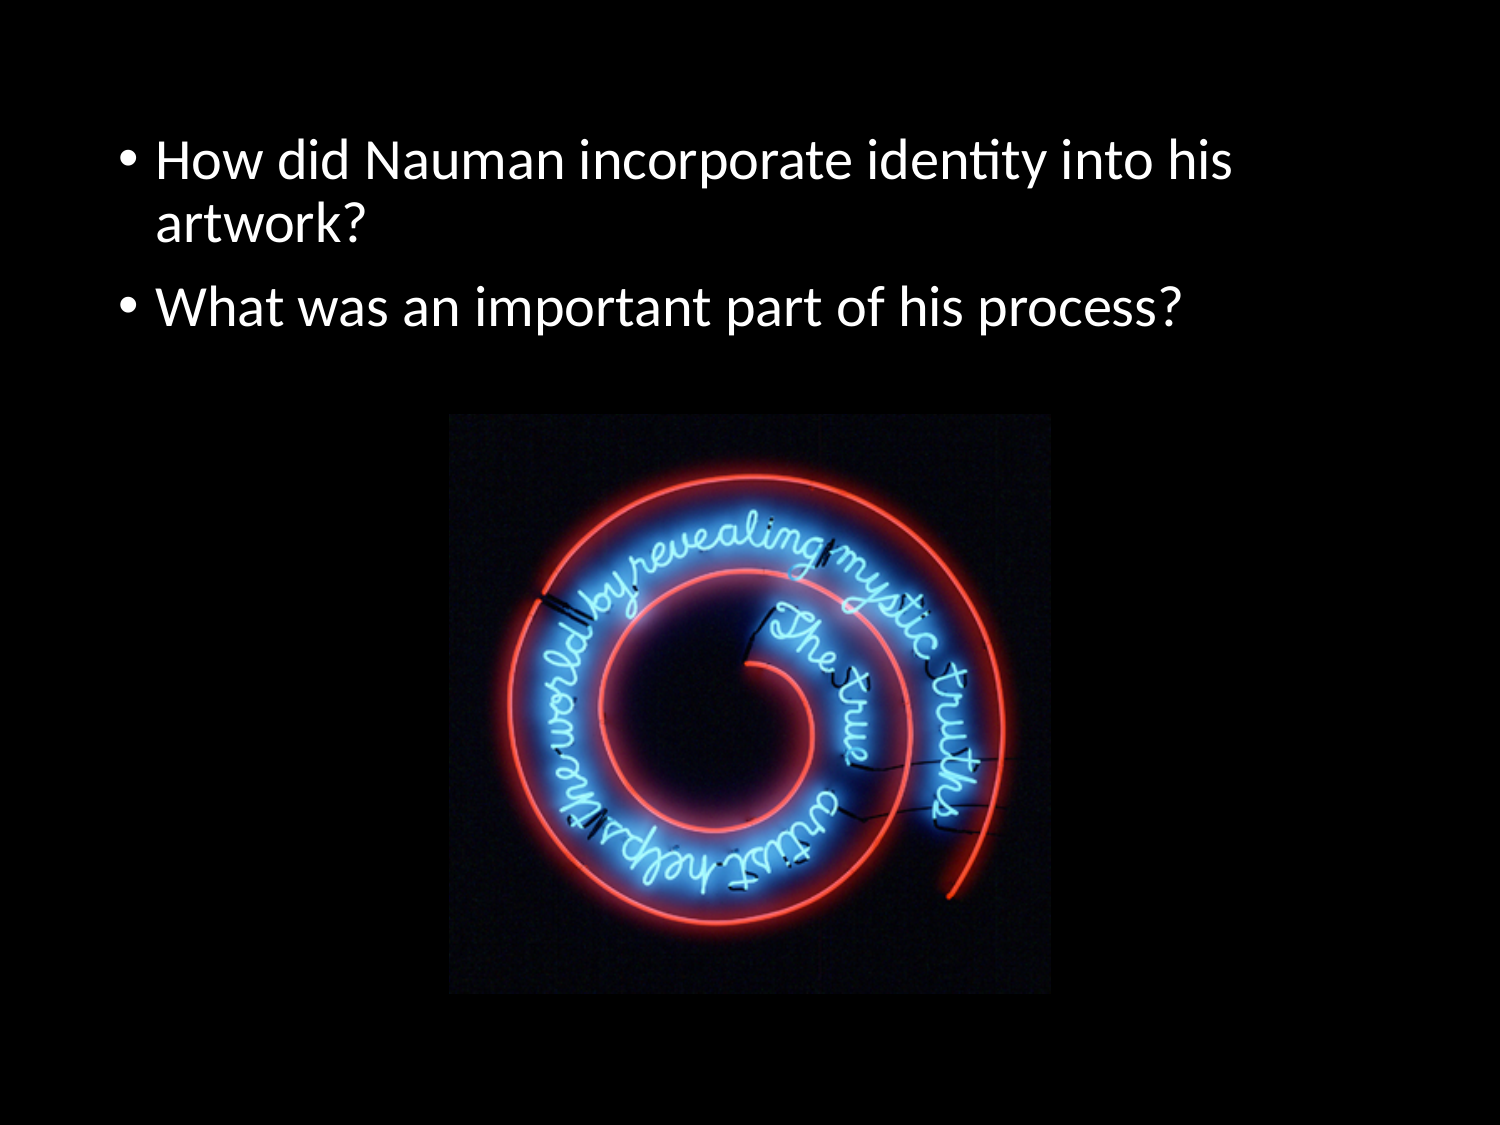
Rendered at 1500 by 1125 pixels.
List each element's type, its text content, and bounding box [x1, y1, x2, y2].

list How did Nauman incorporate identity into his artwork? What was an important part of his process? [103, 121, 1397, 836]
picture [449, 414, 1051, 994]
